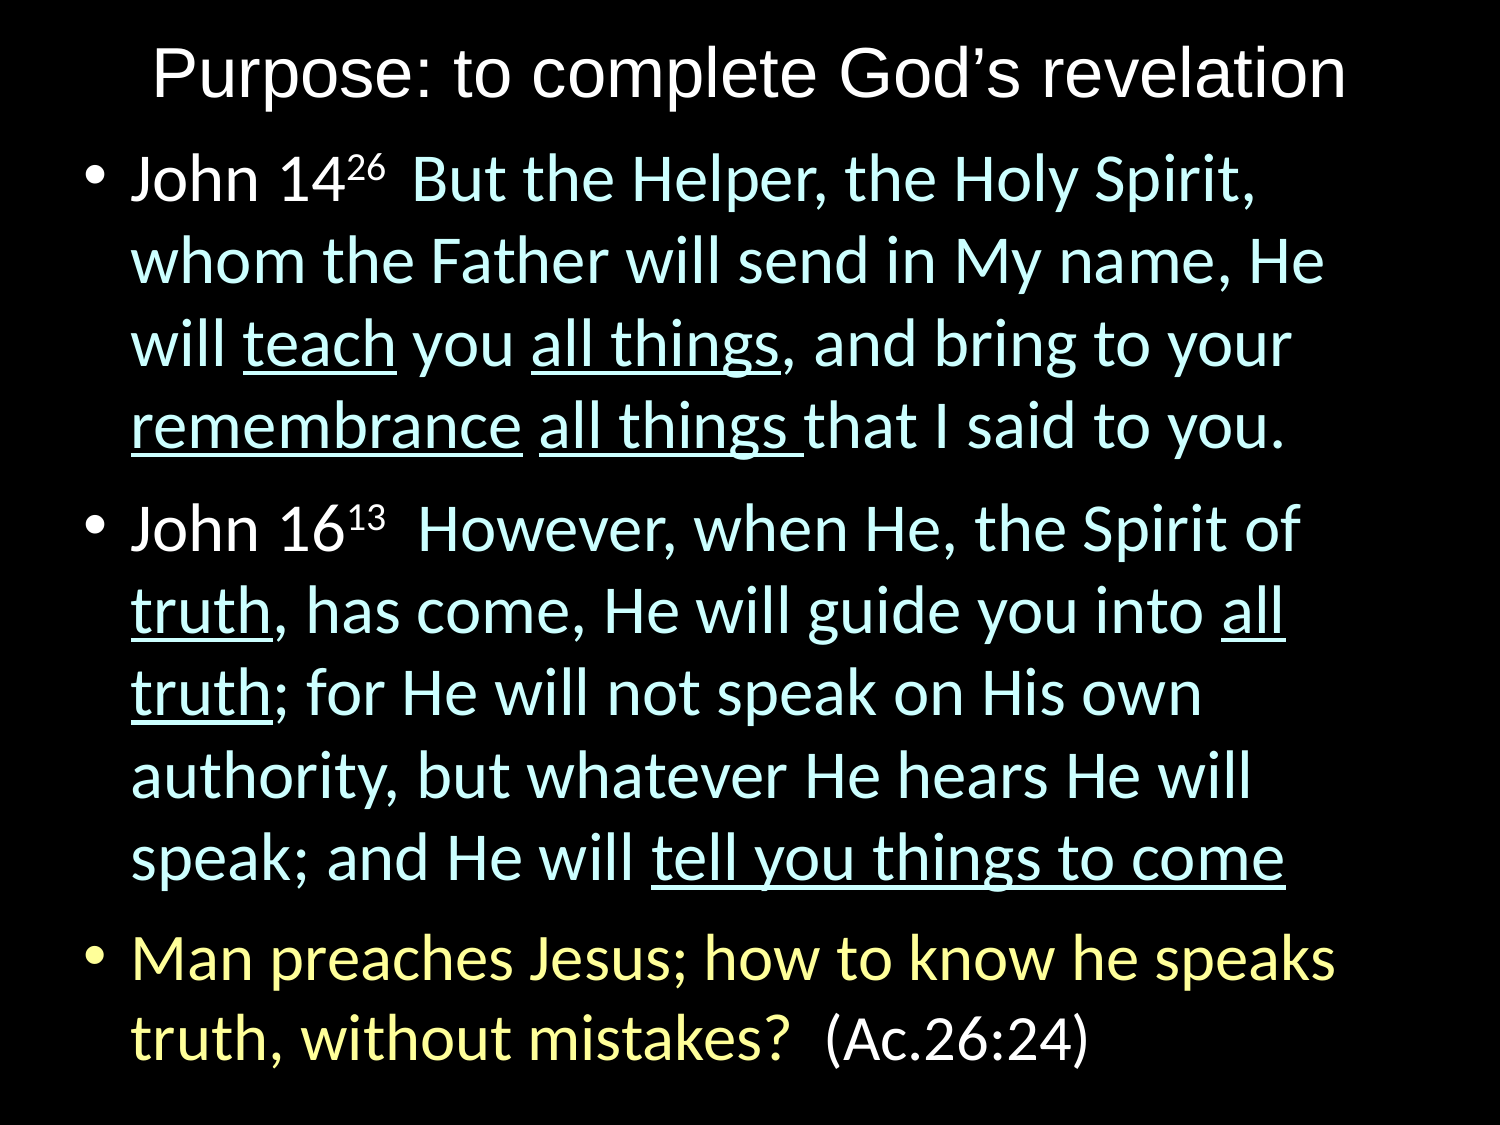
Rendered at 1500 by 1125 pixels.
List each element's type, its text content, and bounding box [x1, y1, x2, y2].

title Purpose: to complete God’s revelation [75, 12, 1425, 125]
list John 1426 But the Helper, the Holy Spirit, whom the Father will send in My name, He will teach you all things, and bring to your remembrance all things that I said to you. John 1613 However, when He, the Spirit of truth, has come, He will guide you into all truth; for He will not speak on His own authority, but whatever He hears He will speak; and He will tell you things to come Man preaches Jesus; how to know he speaks truth, without mistakes? (Ac.26:24) [68, 125, 1432, 1075]
